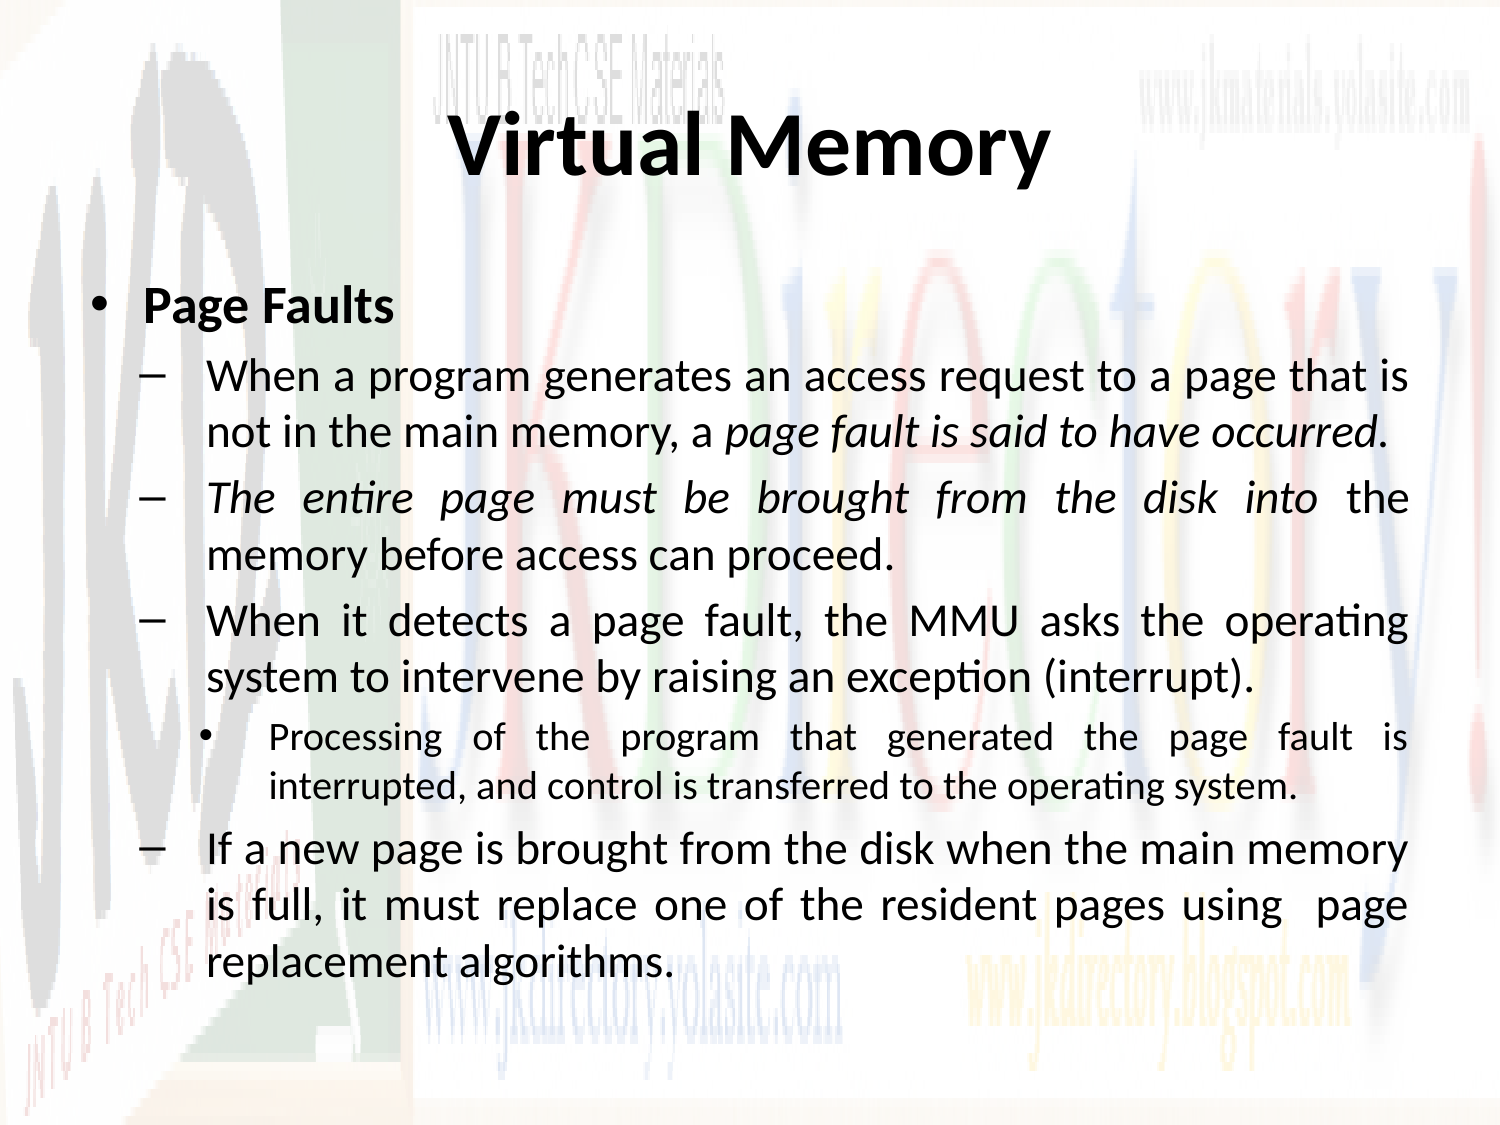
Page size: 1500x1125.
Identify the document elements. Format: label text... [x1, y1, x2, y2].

title Virtual Memory [75, 45, 1425, 233]
list Page Faults When a program generates an access request to a page that is not in the main memory, a page fault is said to have occurred. The entire page must be brought from the disk into the memory before access can proceed. When it detects a page fault, the MMU asks the operating system to intervene by raising an exception (interrupt). Processing of the program that generated the page fault is interrupted, and control is transferred to the operating system. If a new page is brought from the disk when the main memory is full, it must replace one of the resident pages using page replacement algorithms. [75, 262, 1425, 1005]
